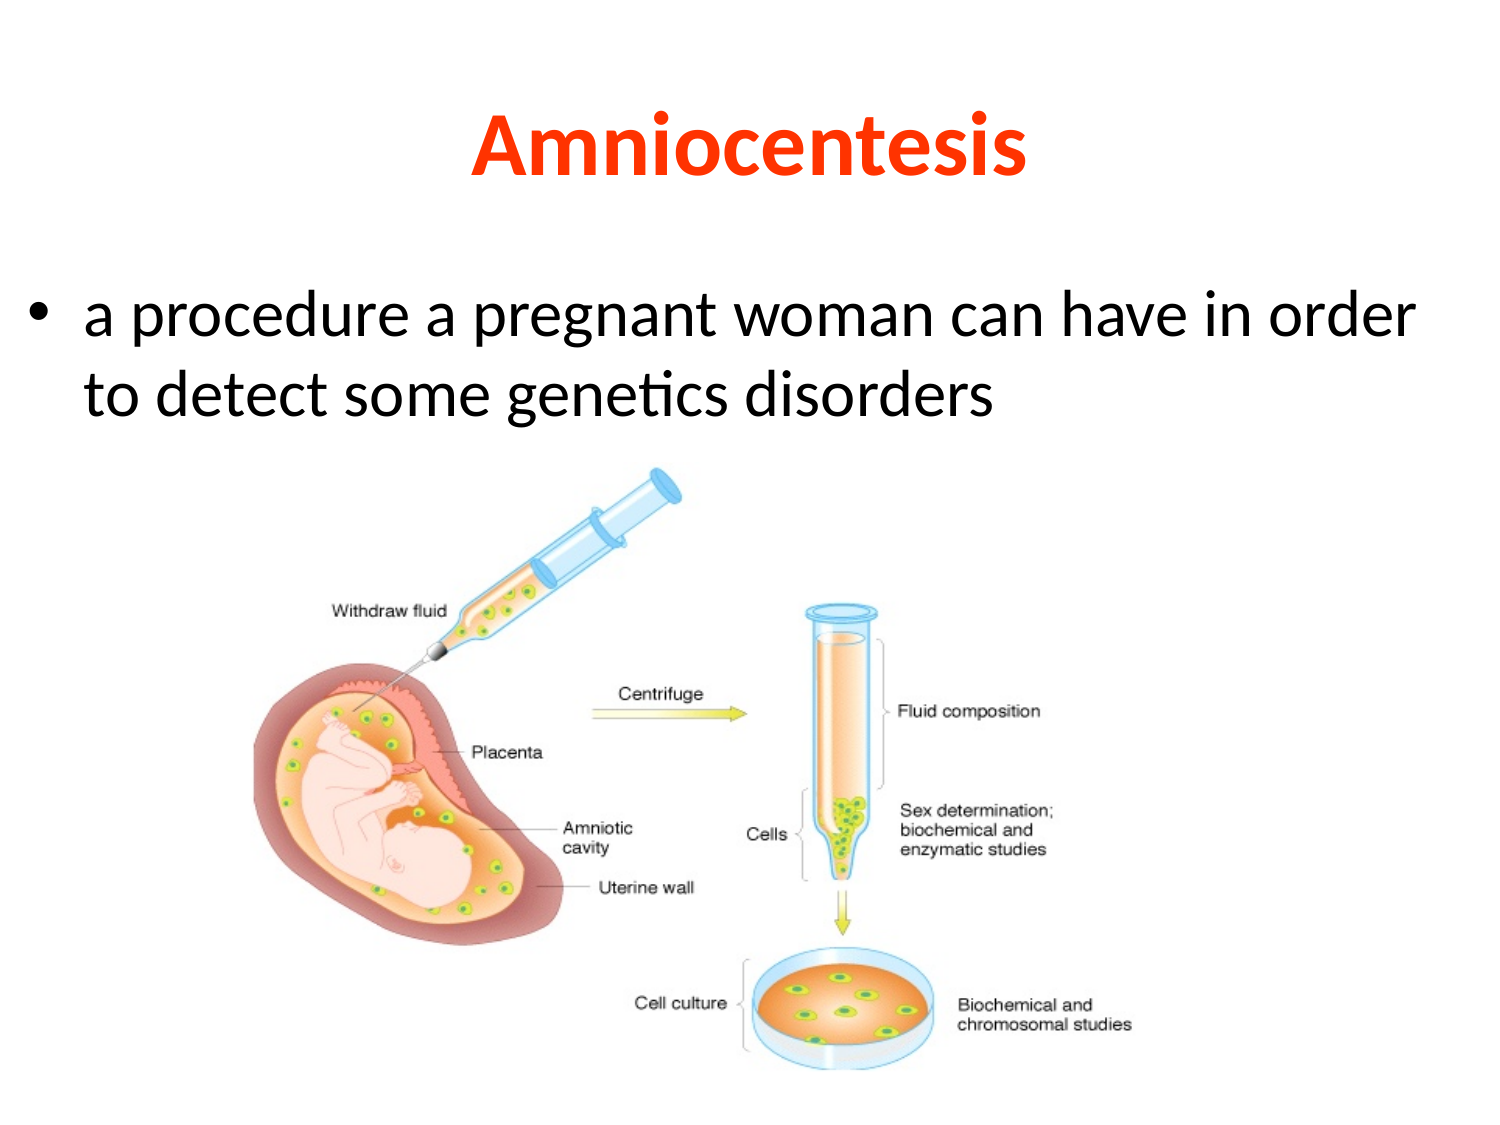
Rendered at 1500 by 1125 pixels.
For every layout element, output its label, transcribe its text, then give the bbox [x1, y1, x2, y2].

list a procedure a pregnant woman can have in order to detect some genetics disorders [12, 262, 1476, 1006]
title Amniocentesis [74, 44, 1426, 233]
picture [249, 462, 1138, 1076]
